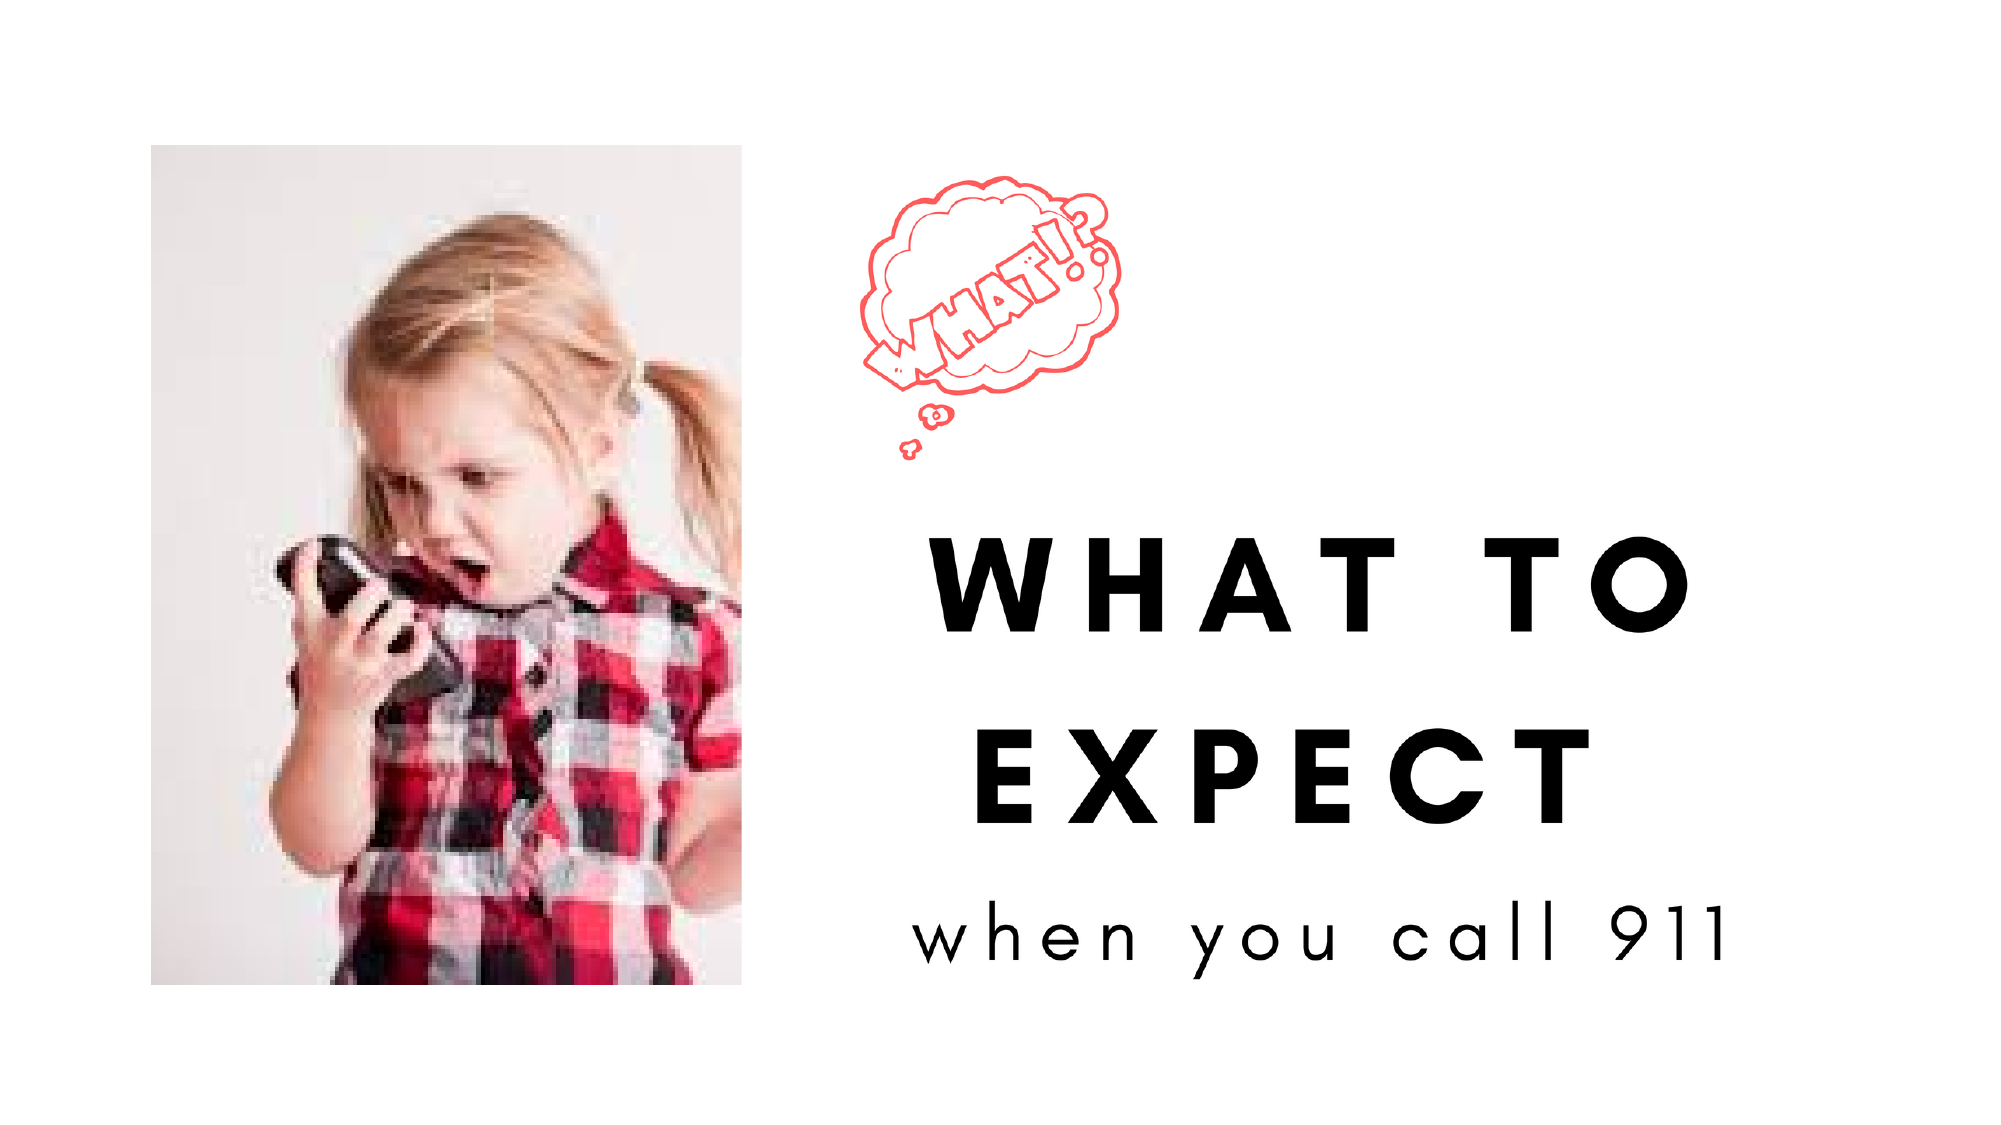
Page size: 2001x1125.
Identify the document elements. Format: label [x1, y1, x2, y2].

picture [767, 145, 1829, 985]
picture [150, 145, 742, 985]
